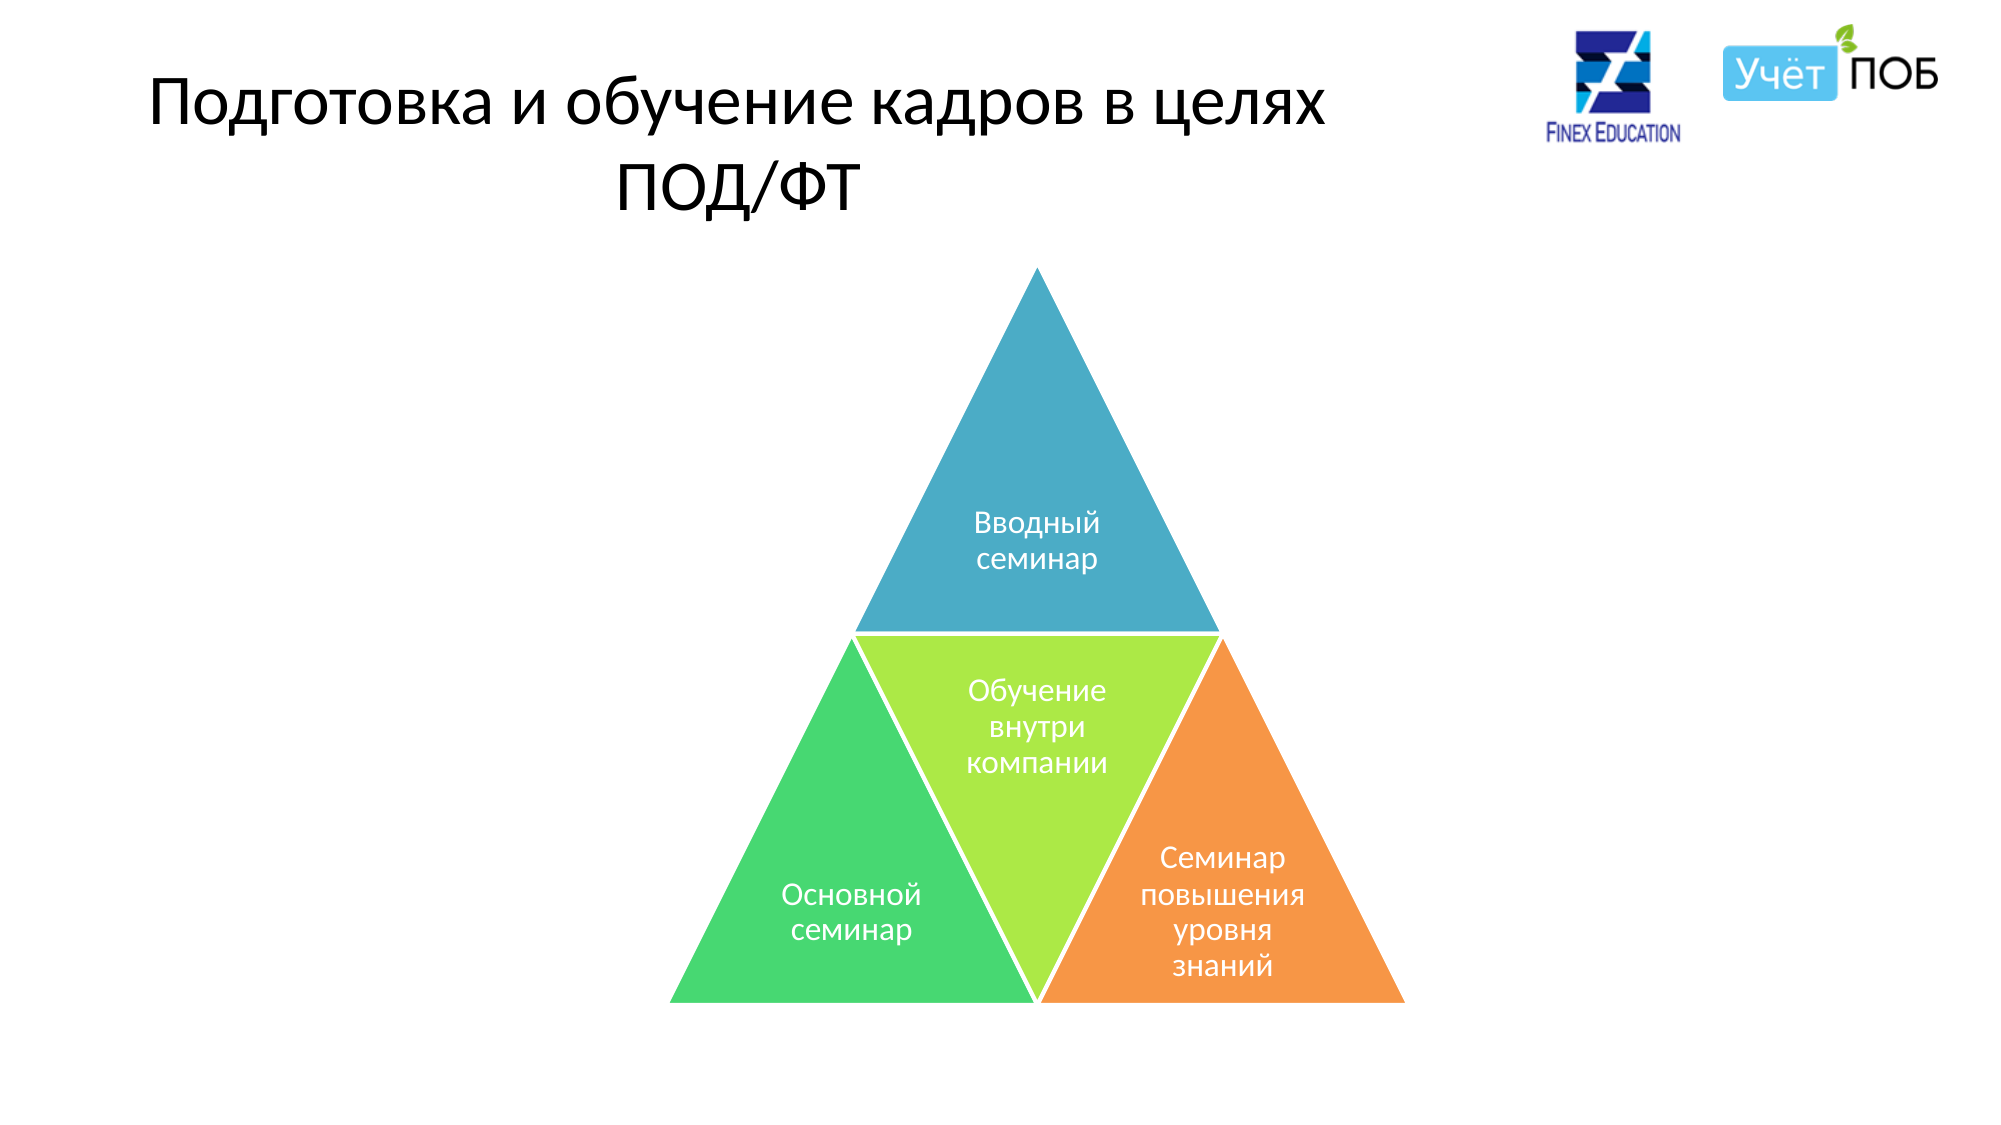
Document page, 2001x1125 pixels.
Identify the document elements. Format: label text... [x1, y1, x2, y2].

title Подготовка и обучение кадров в целях ПОД/ФТ [99, 45, 1377, 233]
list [324, 262, 1751, 1006]
picture [1530, 22, 1690, 165]
picture [1723, 24, 1938, 101]
